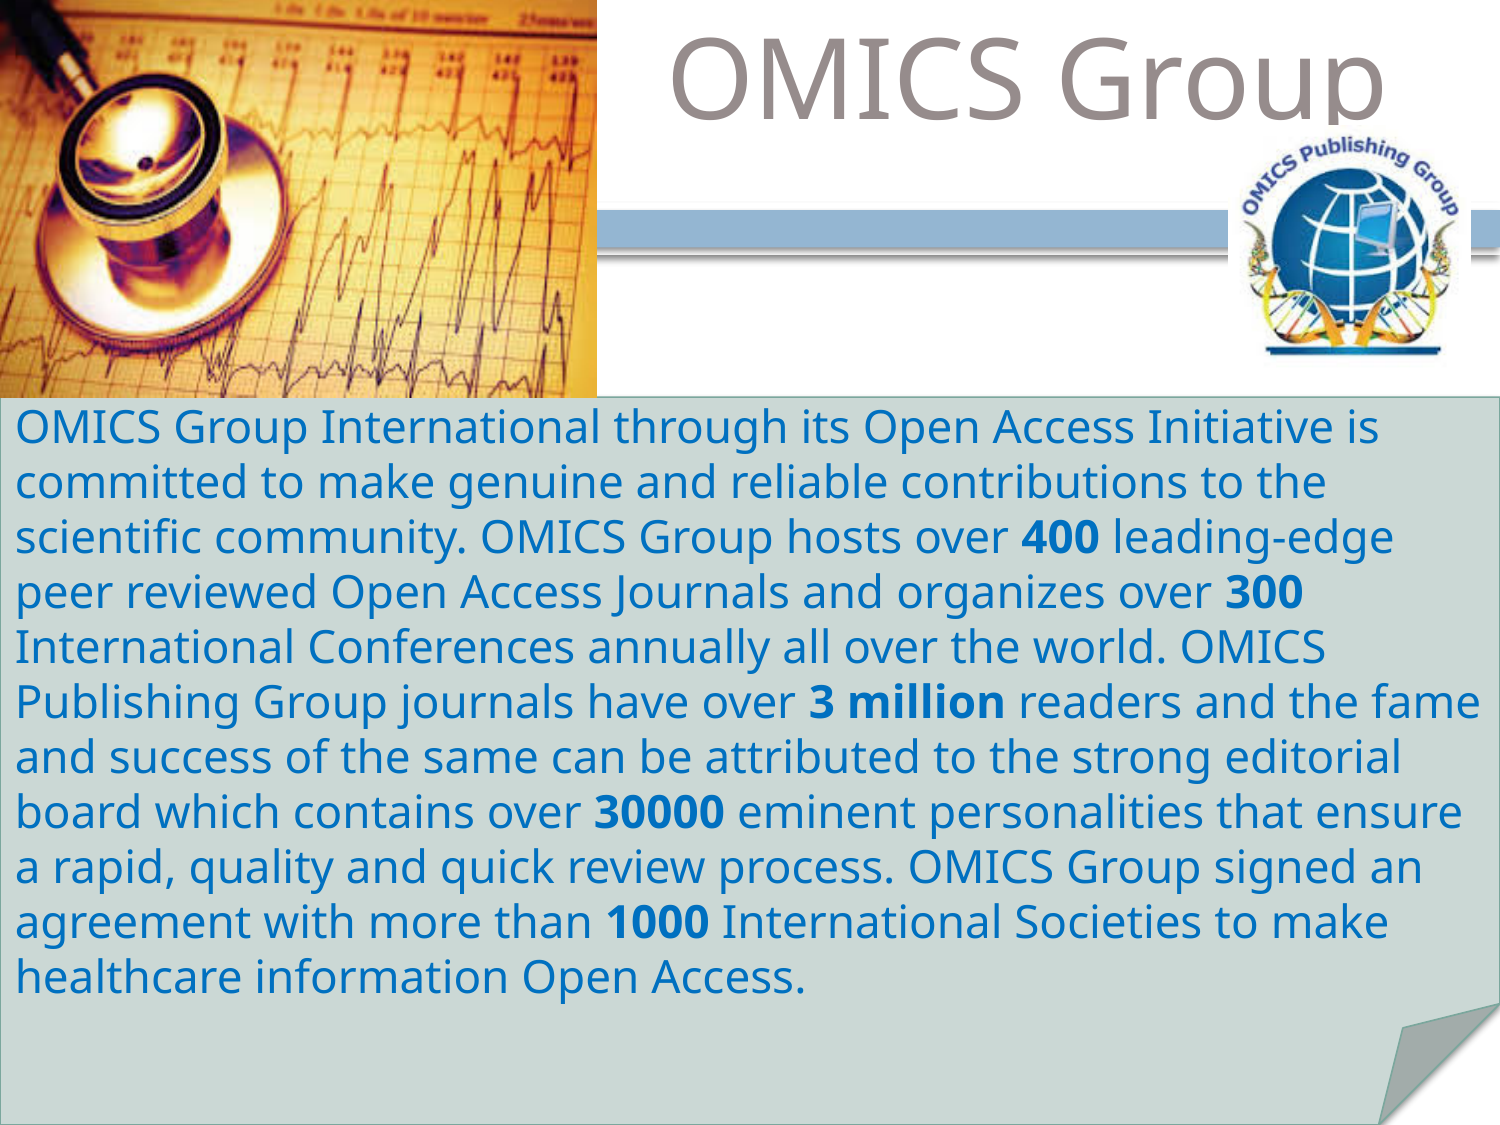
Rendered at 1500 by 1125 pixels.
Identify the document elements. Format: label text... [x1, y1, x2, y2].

text_box OMICS Group [631, 0, 1424, 191]
text_box OMICS Group International through its Open Access Initiative is committed to make genuine and reliable contributions to the scientific community. OMICS Group hosts over 400 leading-edge peer reviewed Open Access Journals and organizes over 300 International Conferences annually all over the world. OMICS Publishing Group journals have over 3 million readers and the fame and success of the same can be attributed to the strong editorial board which contains over 30000 eminent personalities that ensure a rapid, quality and quick review process. OMICS Group signed an agreement with more than 1000 International Societies to make healthcare information Open Access. [0, 396, 1500, 1125]
picture [1227, 125, 1471, 370]
picture [0, 0, 597, 398]
